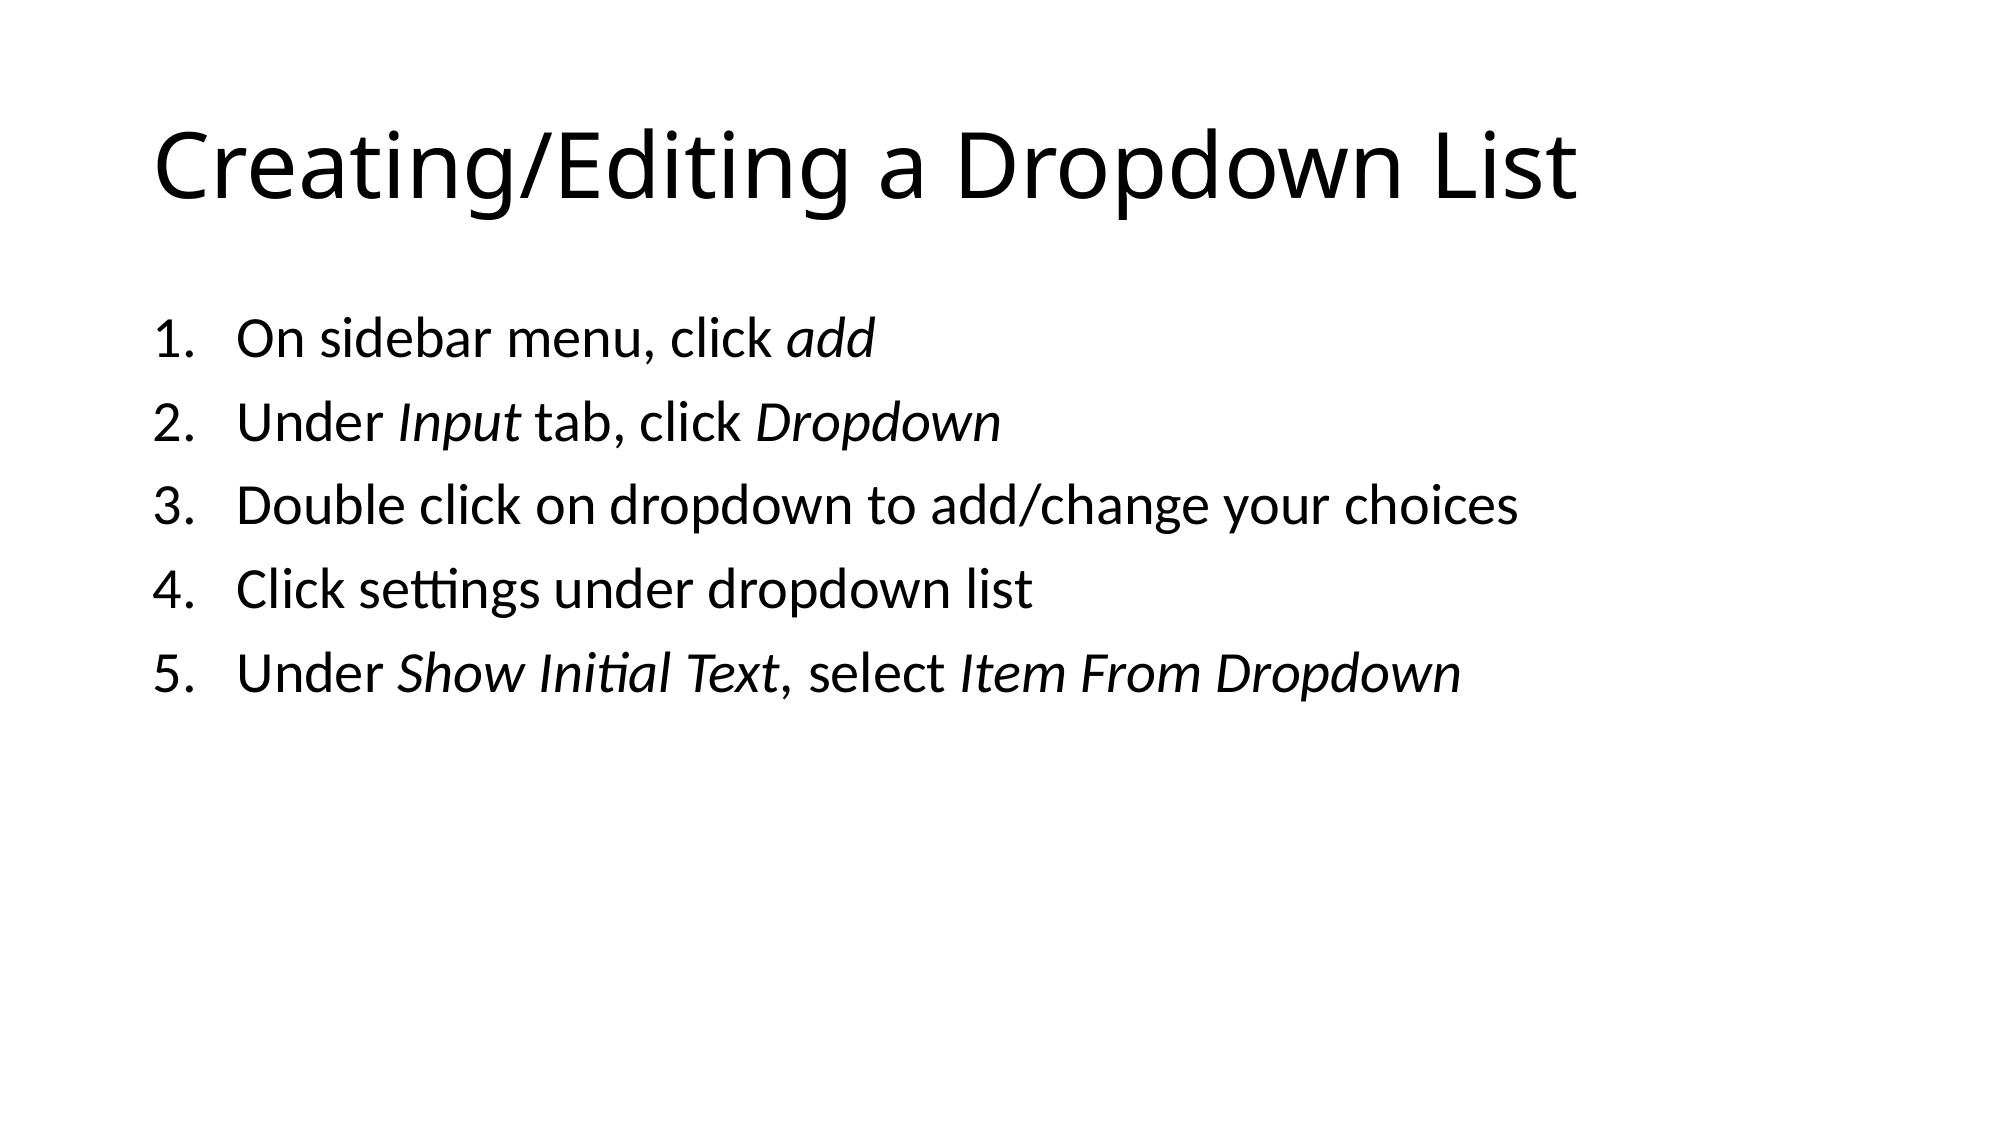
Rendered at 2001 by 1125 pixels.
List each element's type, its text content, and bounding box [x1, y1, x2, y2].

title Creating/Editing a Dropdown List [137, 59, 1863, 278]
list On sidebar menu, click add Under Input tab, click Dropdown Double click on dropdown to add/change your choices Click settings under dropdown list Under Show Initial Text, select Item From Dropdown [137, 299, 1863, 1014]
